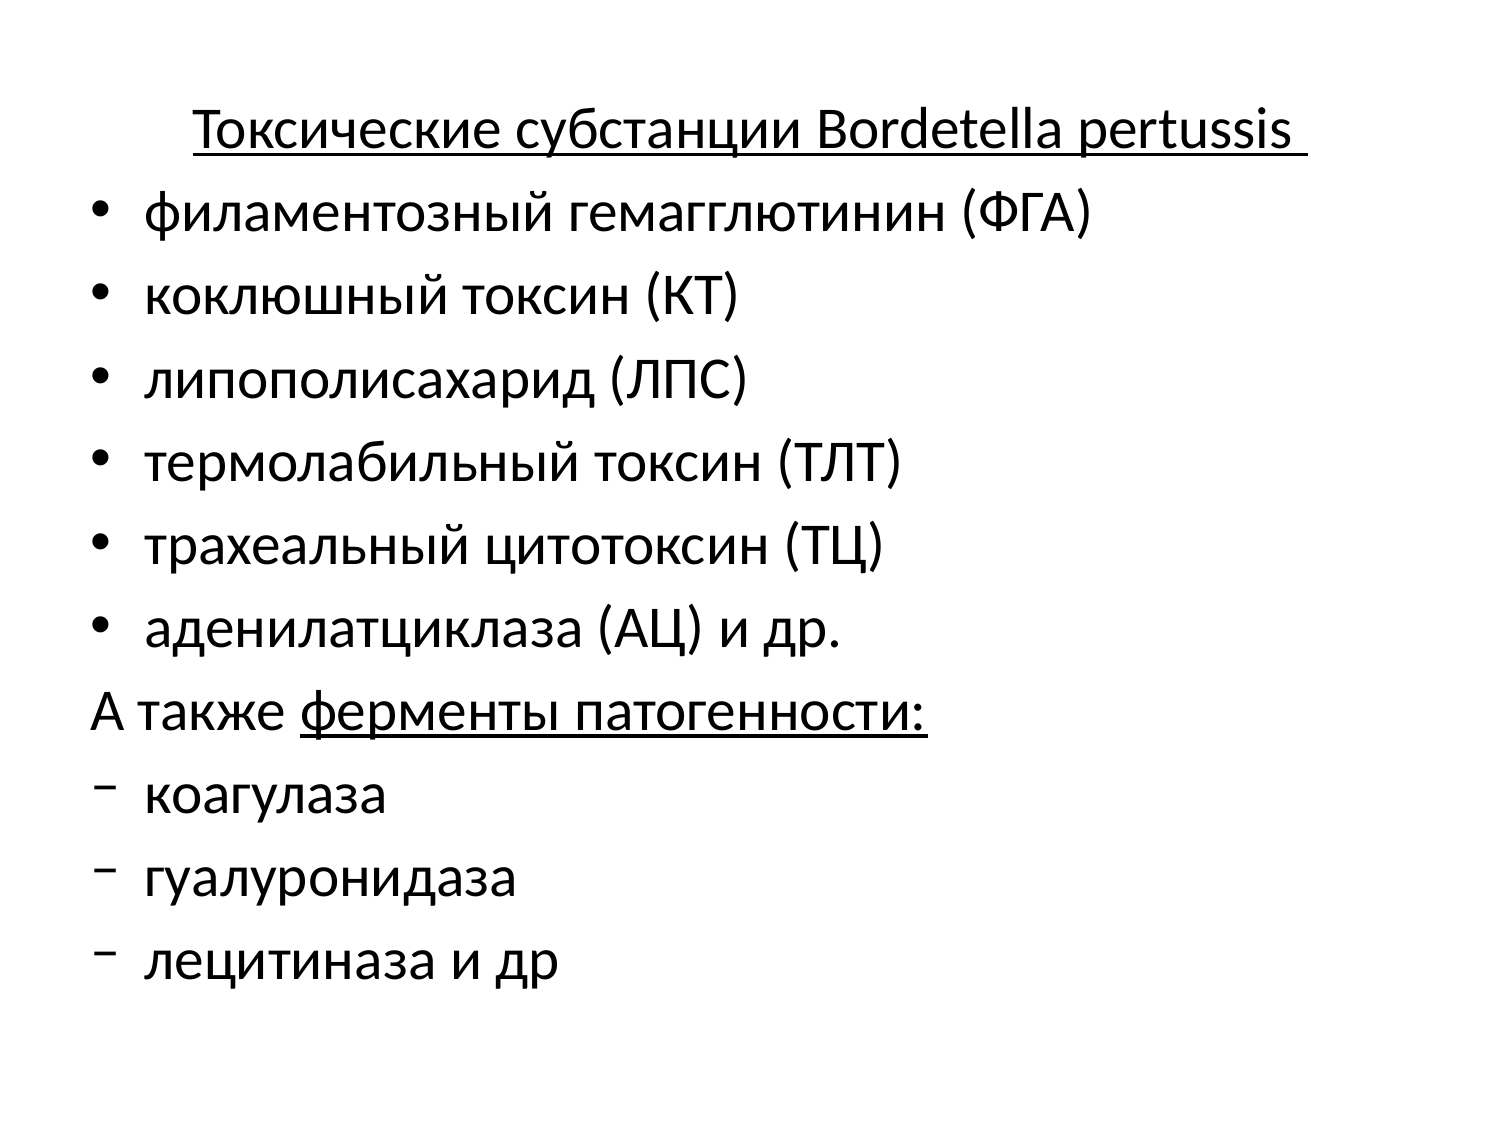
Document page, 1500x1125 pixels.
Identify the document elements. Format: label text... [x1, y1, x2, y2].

list Токсические субстанции Bordetella pertussis филаментозный гемагглютинин (ФГА) коклюшный токсин (КТ) липополисахарид (ЛПС) термолабильный токсин (ТЛТ) трахеальный цитотоксин (ТЦ) аденилатциклаза (АЦ) и др. А также ферменты патогенности: коагулаза гуалуронидаза лецитиназа и др [75, 82, 1425, 1005]
